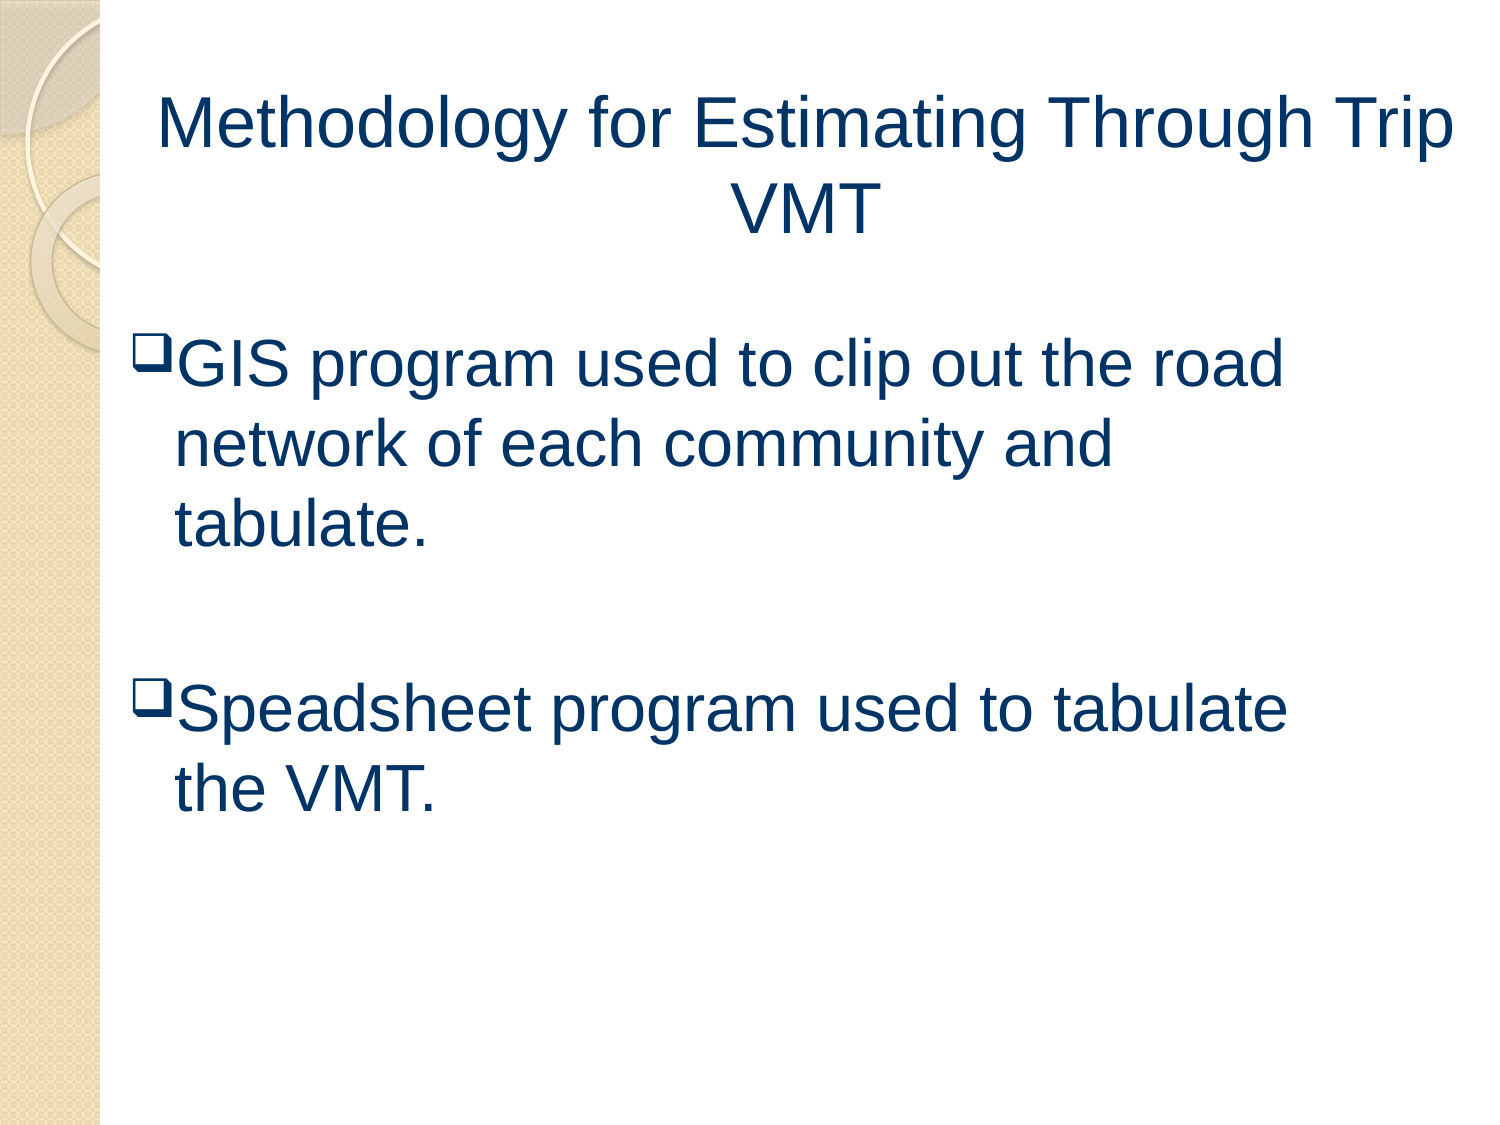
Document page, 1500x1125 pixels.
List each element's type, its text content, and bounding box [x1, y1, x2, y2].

list GIS program used to clip out the road network of each community and tabulate. Speadsheet program used to tabulate the VMT. [99, 312, 1376, 926]
title Methodology for Estimating Through Trip VMT [112, 67, 1500, 256]
text_box [99, 0, 1500, 1125]
